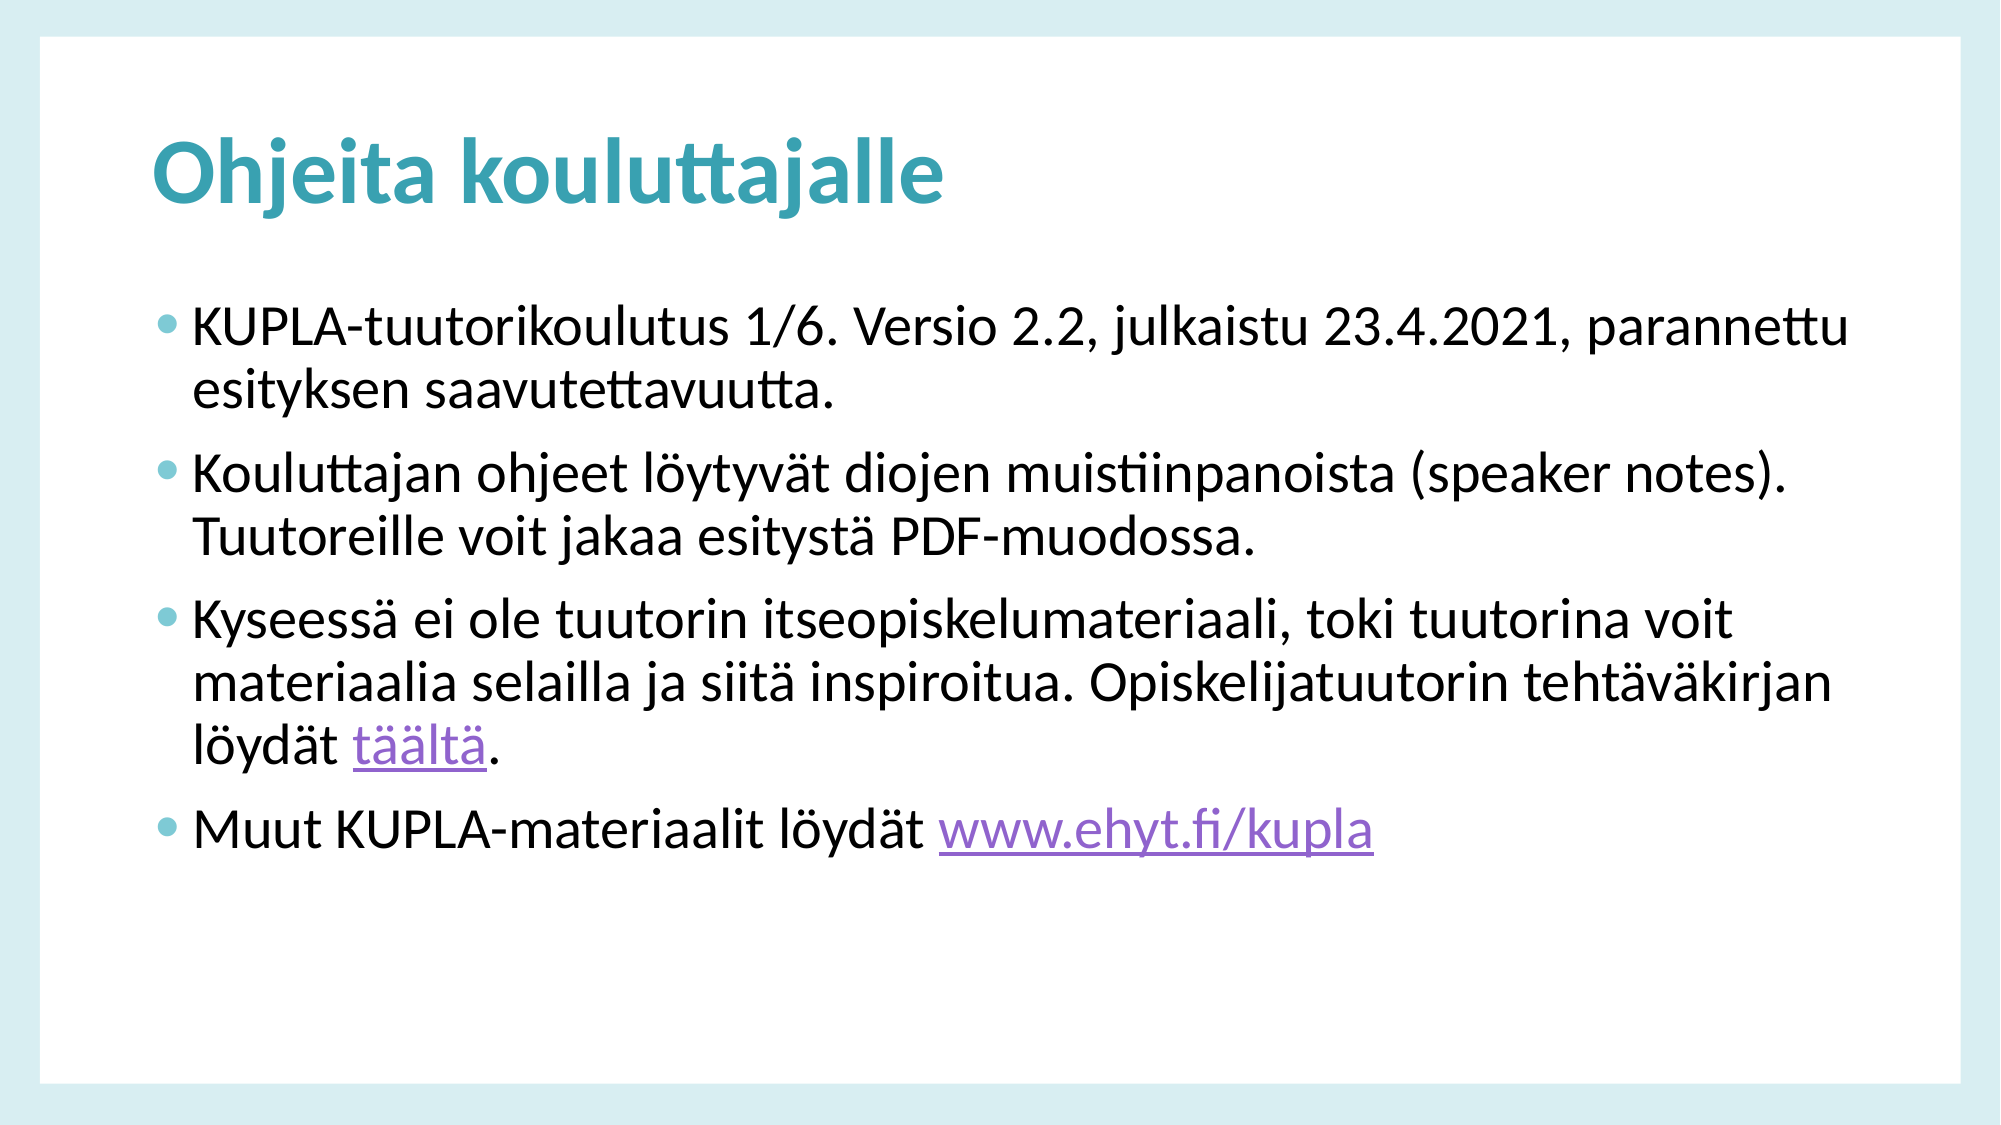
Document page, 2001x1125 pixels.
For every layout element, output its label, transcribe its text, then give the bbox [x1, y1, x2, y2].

title Ohjeita kouluttajalle [137, 94, 1863, 253]
list KUPLA-tuutorikoulutus 1/6. Versio 2.2, julkaistu 23.4.2021, parannettu esityksen saavutettavuutta. Kouluttajan ohjeet löytyvät diojen muistiinpanoista (speaker notes). Tuutoreille voit jakaa esitystä PDF-muodossa. Kyseessä ei ole tuutorin itseopiskelumateriaali, toki tuutorina voit materiaalia selailla ja siitä inspiroitua. Opiskelijatuutorin tehtäväkirjan löydät täältä. Muut KUPLA-materiaalit löydät www.ehyt.fi/kupla [139, 287, 1871, 1076]
